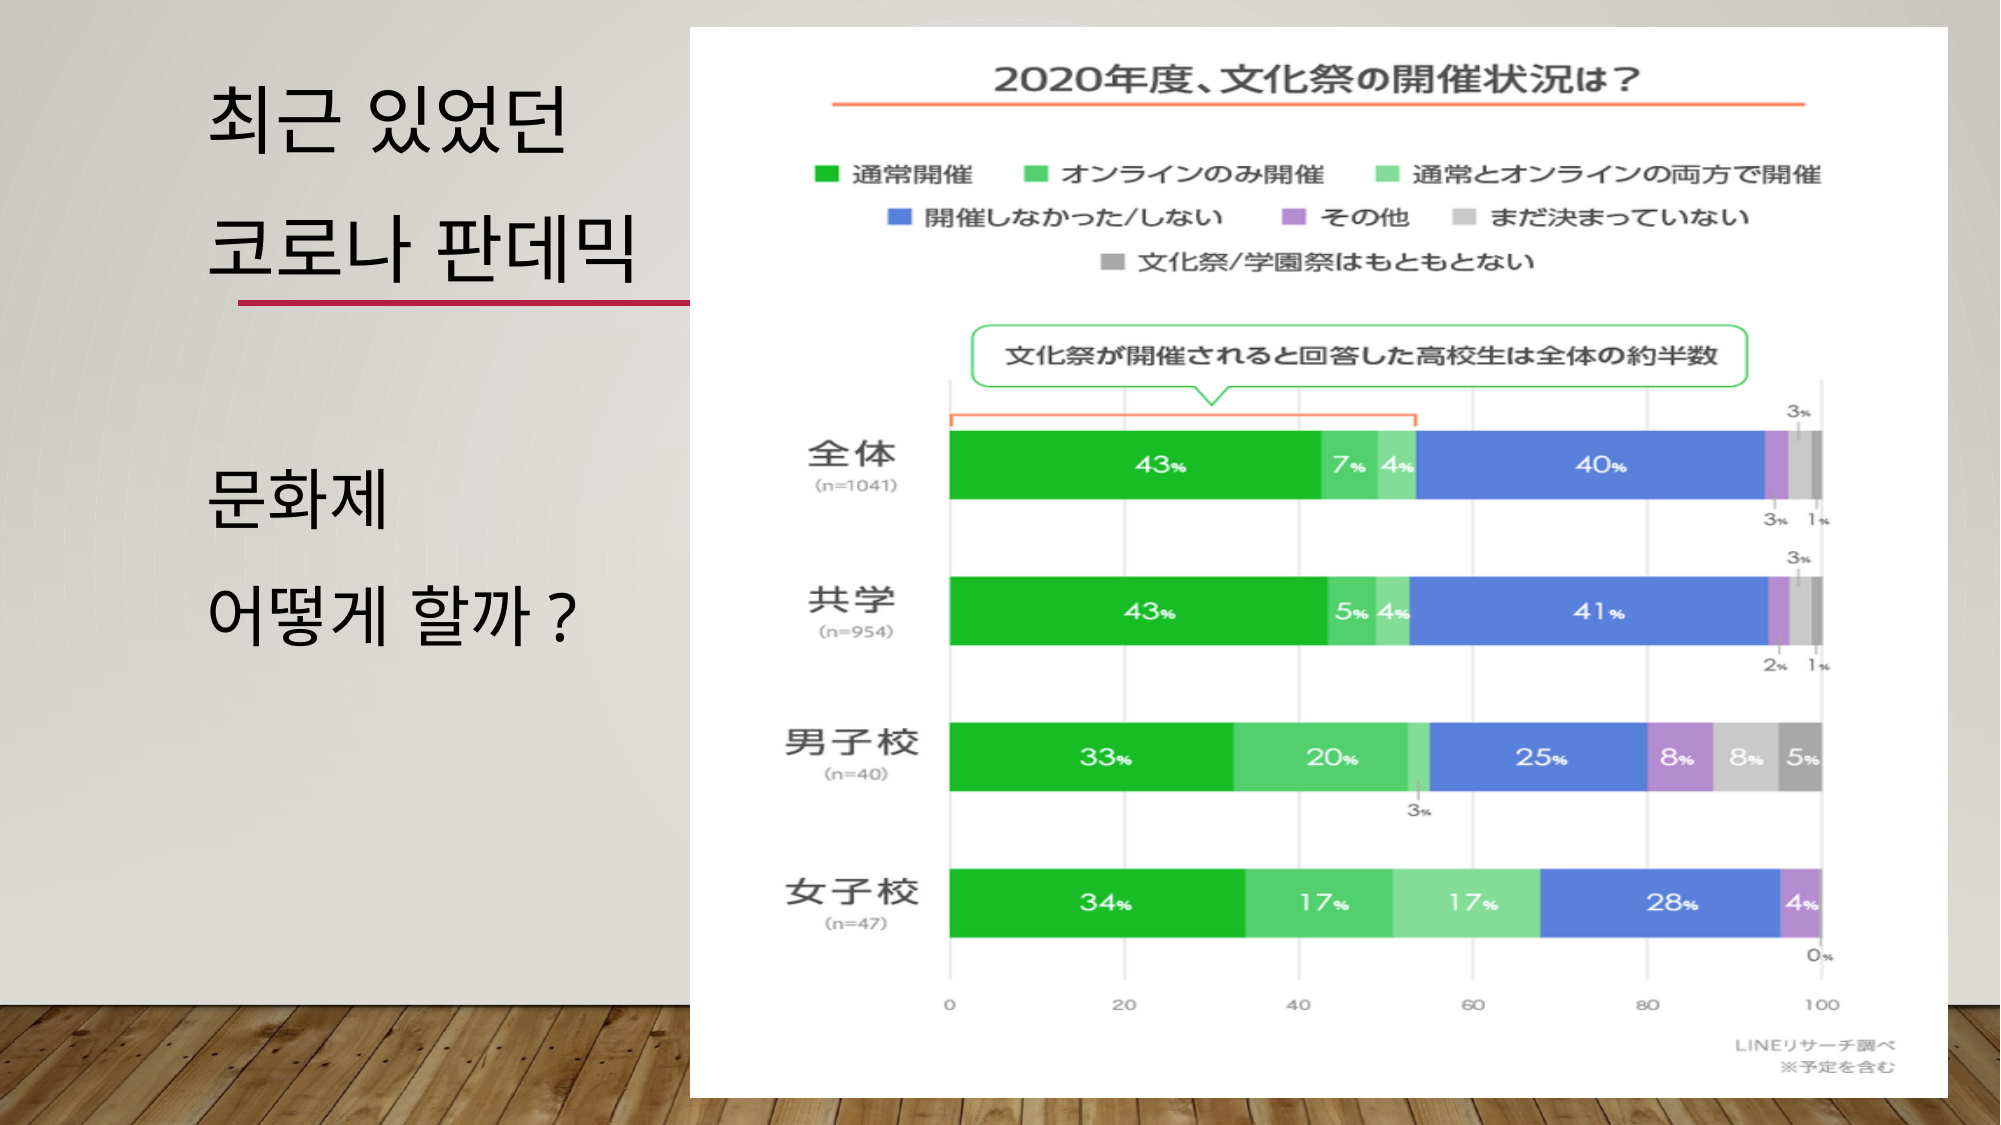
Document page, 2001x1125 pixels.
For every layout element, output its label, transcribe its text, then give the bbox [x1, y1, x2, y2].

list 최근 있었던 코로나 판데믹 문화제 어떻게 할까? [191, 48, 689, 785]
picture [0, 27, 2000, 1125]
